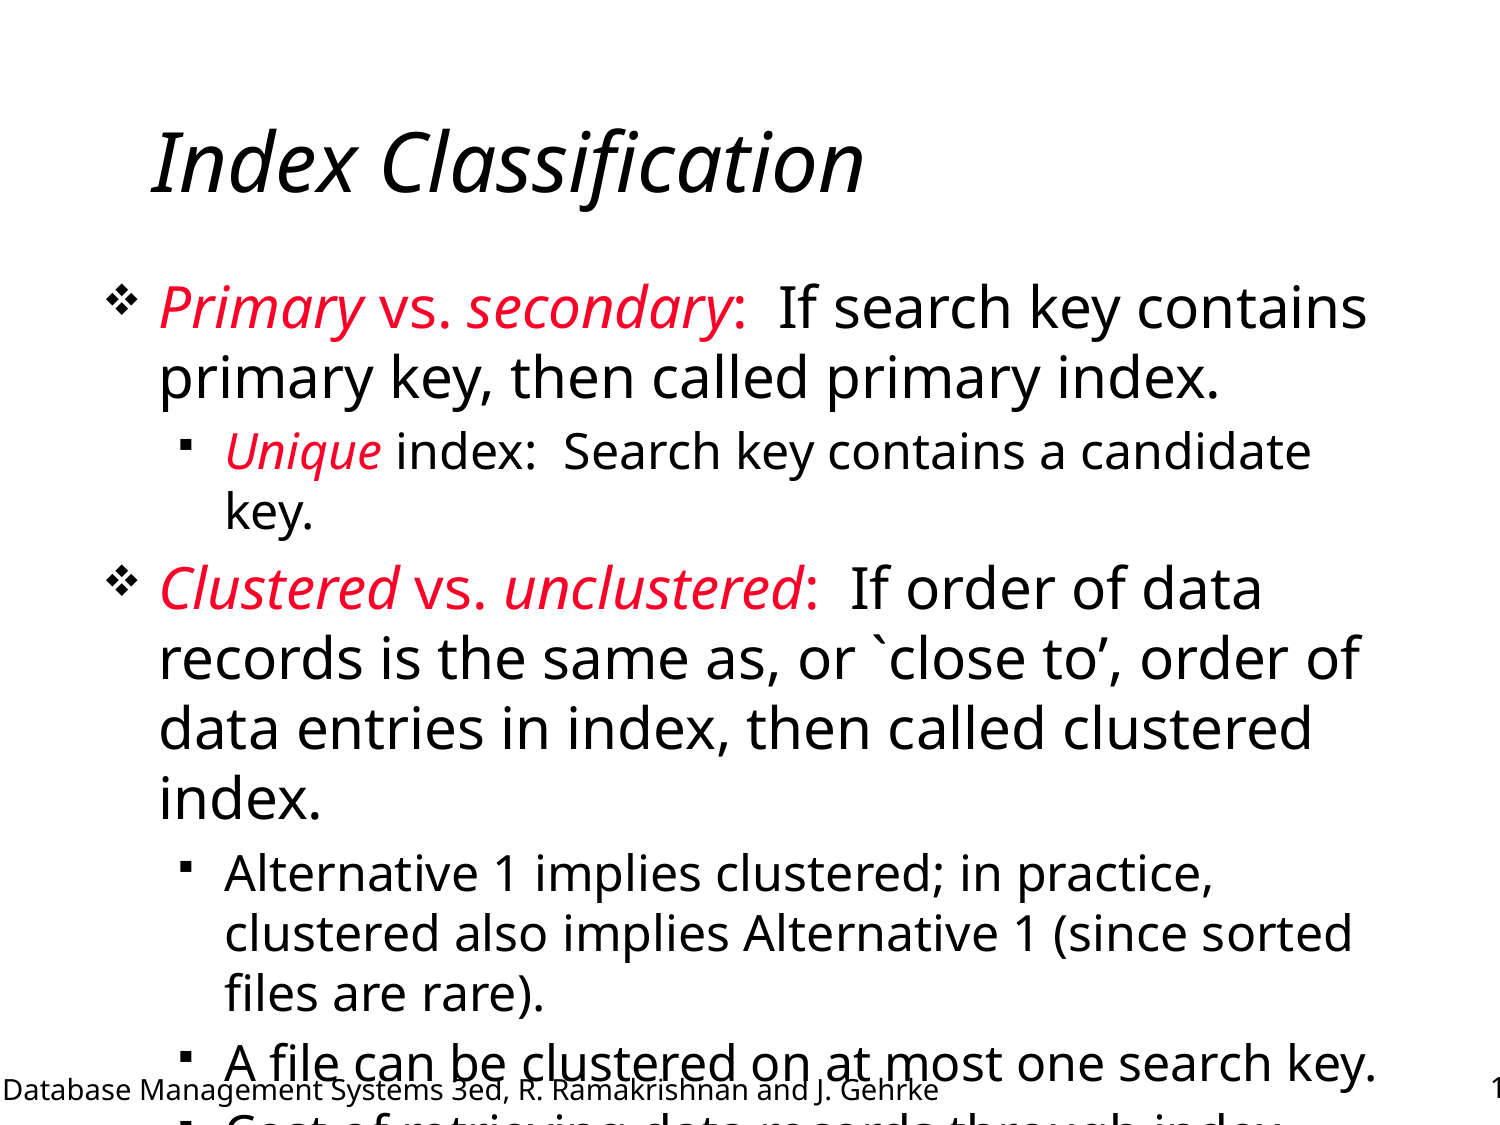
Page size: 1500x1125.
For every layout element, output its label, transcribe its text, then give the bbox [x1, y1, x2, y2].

text_box [112, 1076, 425, 1100]
title Index Classification [137, 68, 1413, 251]
list Primary vs. secondary: If search key contains primary key, then called primary index. Unique index: Search key contains a candidate key. Clustered vs. unclustered: If order of data records is the same as, or `close to’, order of data entries in index, then called clustered index. Alternative 1 implies clustered; in practice, clustered also implies Alternative 1 (since sorted files are rare). A file can be clustered on at most one search key. Cost of retrieving data records through index varies greatly based on whether index is clustered or not! [87, 262, 1426, 1076]
text_box [512, 1076, 988, 1100]
